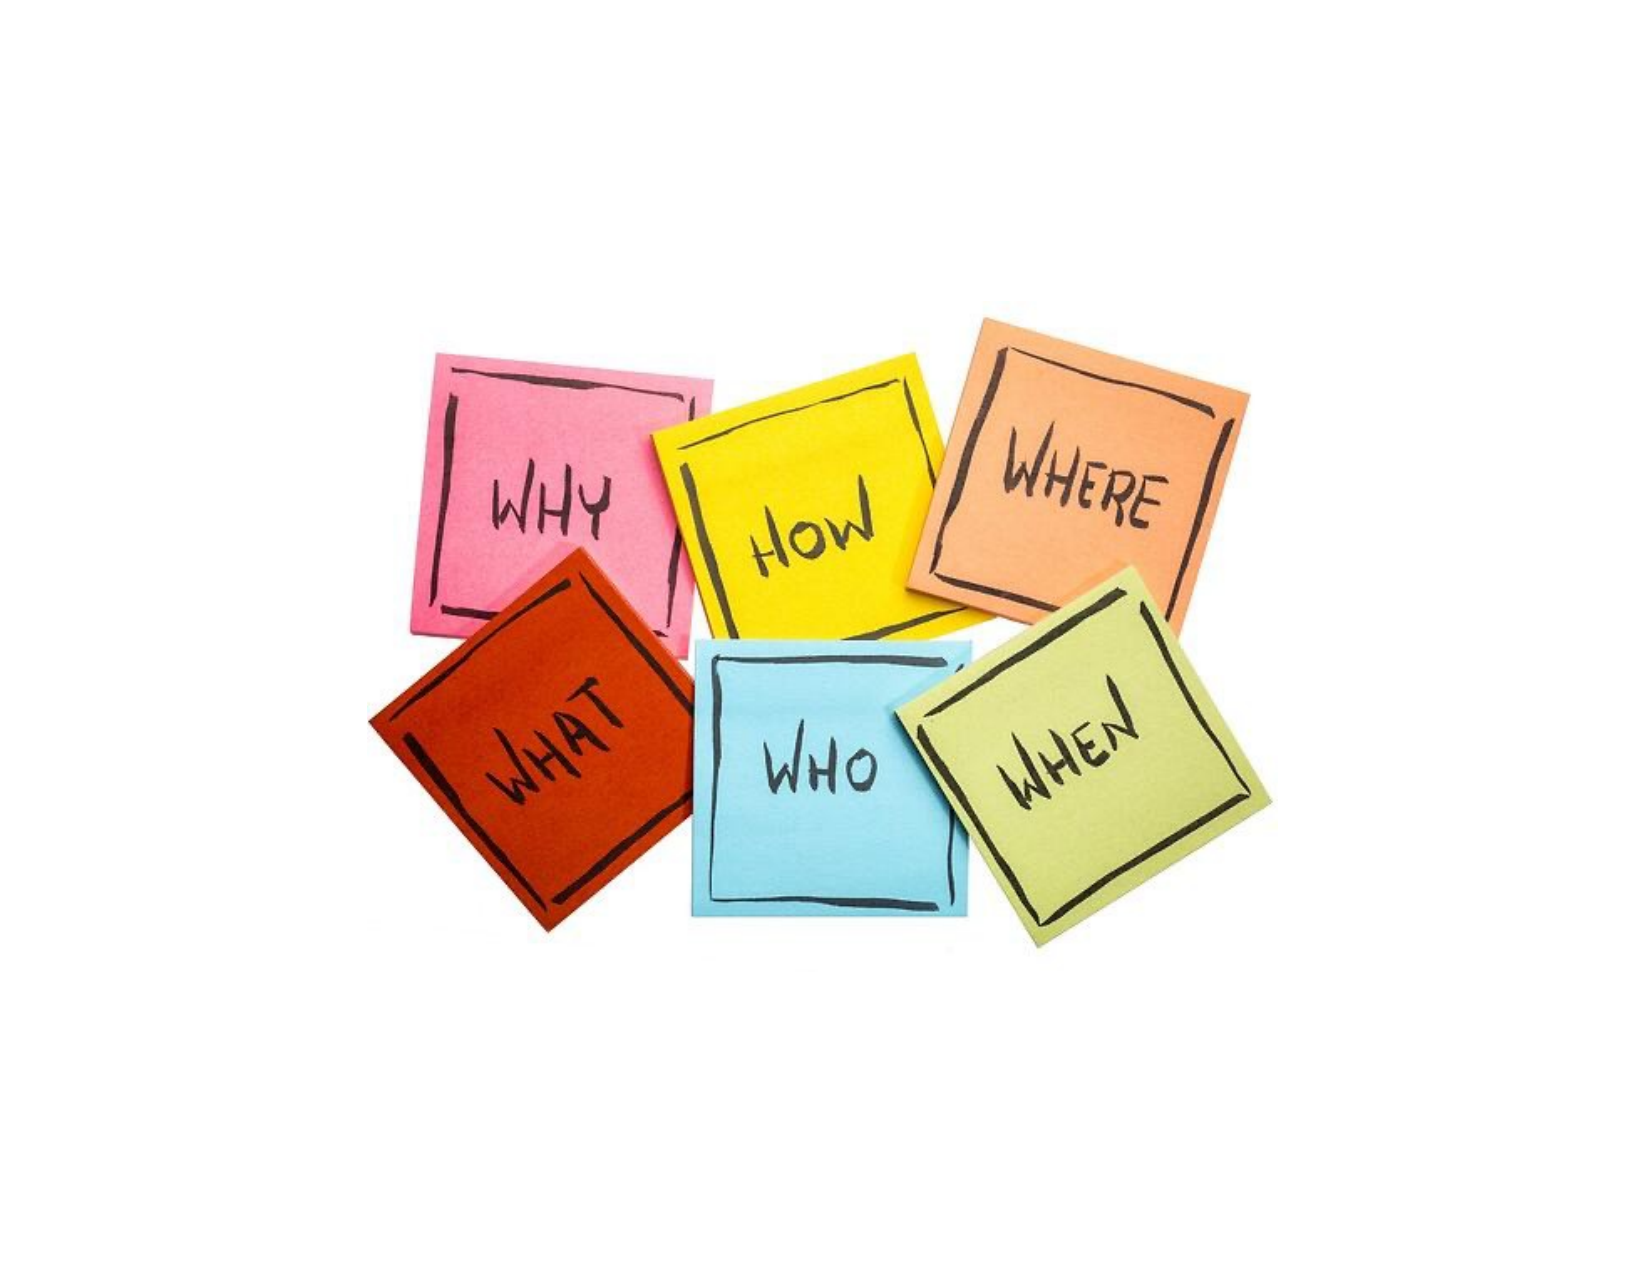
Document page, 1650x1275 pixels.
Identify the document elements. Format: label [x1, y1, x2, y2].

picture [367, 301, 1278, 972]
